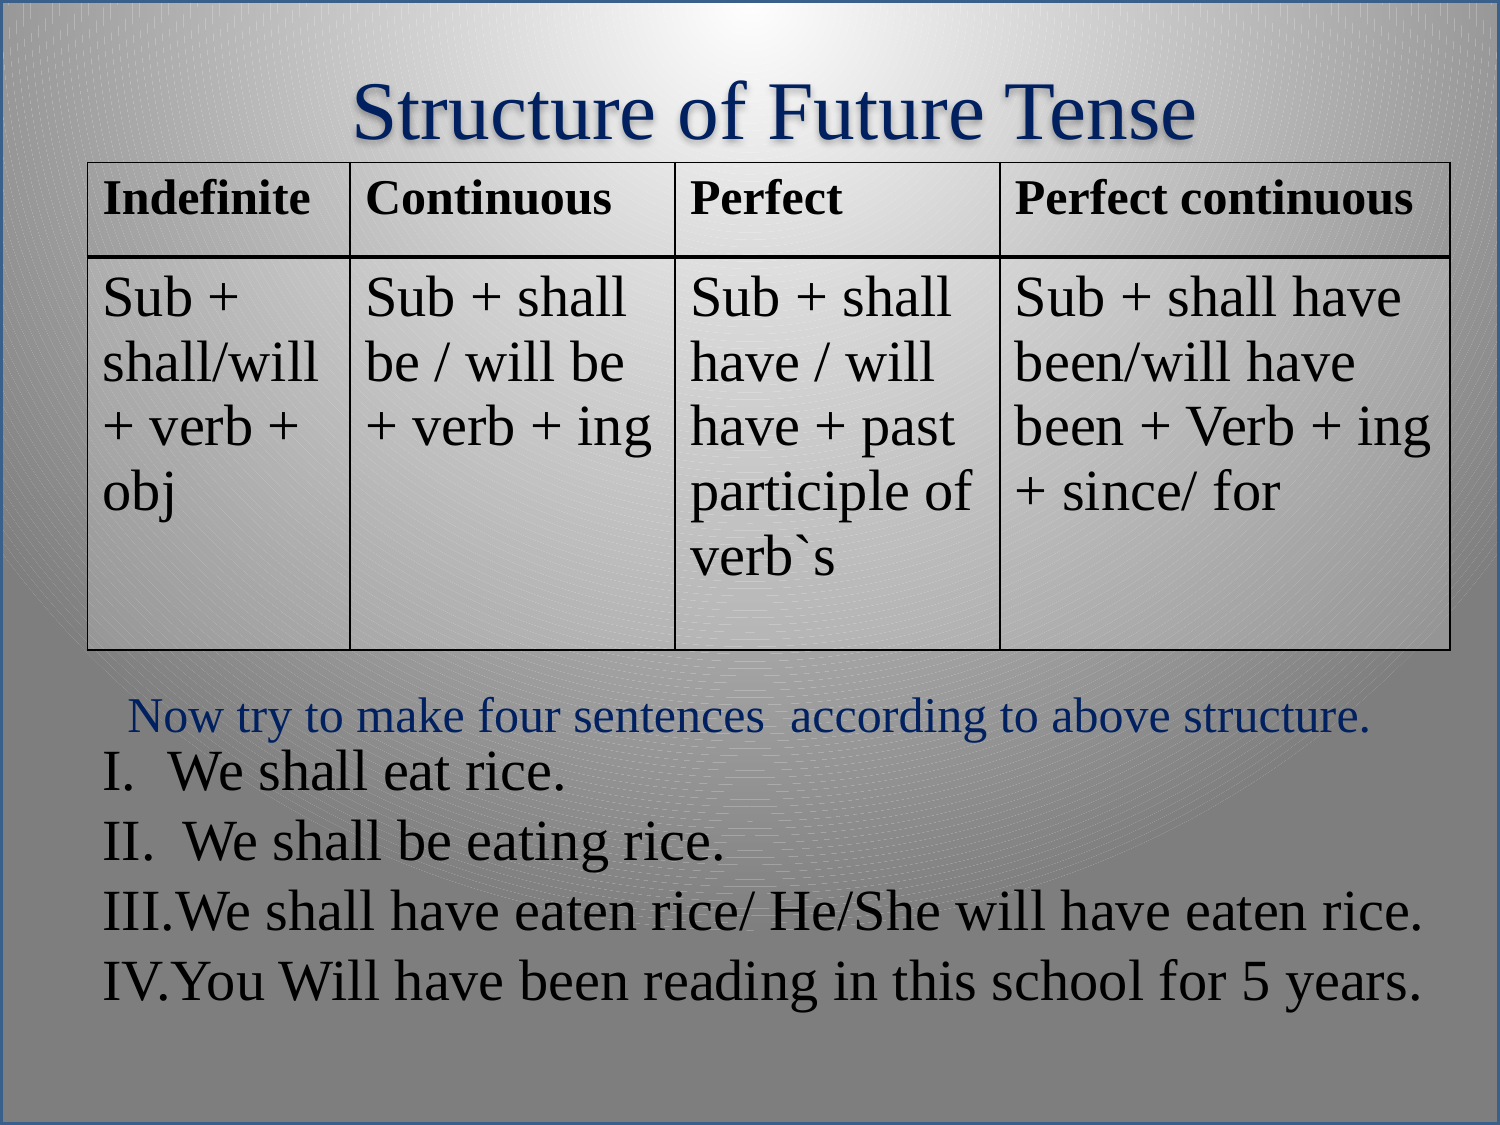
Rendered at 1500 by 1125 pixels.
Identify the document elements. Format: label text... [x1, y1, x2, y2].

table_cell Sub + shall have / will have + past participle of verb`s [676, 259, 999, 649]
table_cell Sub + shall have been/will have been + Verb + ing + since/ for [1001, 259, 1449, 649]
table_header Indefinite [88, 163, 349, 255]
table_cell Sub + shall/will + verb + obj [88, 259, 349, 649]
text_box Structure of Future Tense [273, 48, 1277, 162]
text_box We shall eat rice. We shall be eating rice. We shall have eaten rice/ He/She will have eaten rice. You Will have been reading in this school for 5 years. [87, 724, 1500, 1020]
table_header Perfect [676, 163, 999, 255]
text_box Now try to make four sentences according to above structure. [112, 674, 1425, 750]
table_header Perfect continuous [1001, 163, 1449, 255]
table_cell Sub + shall be / will be + verb + ing [351, 259, 674, 649]
table_header Continuous [351, 163, 674, 255]
